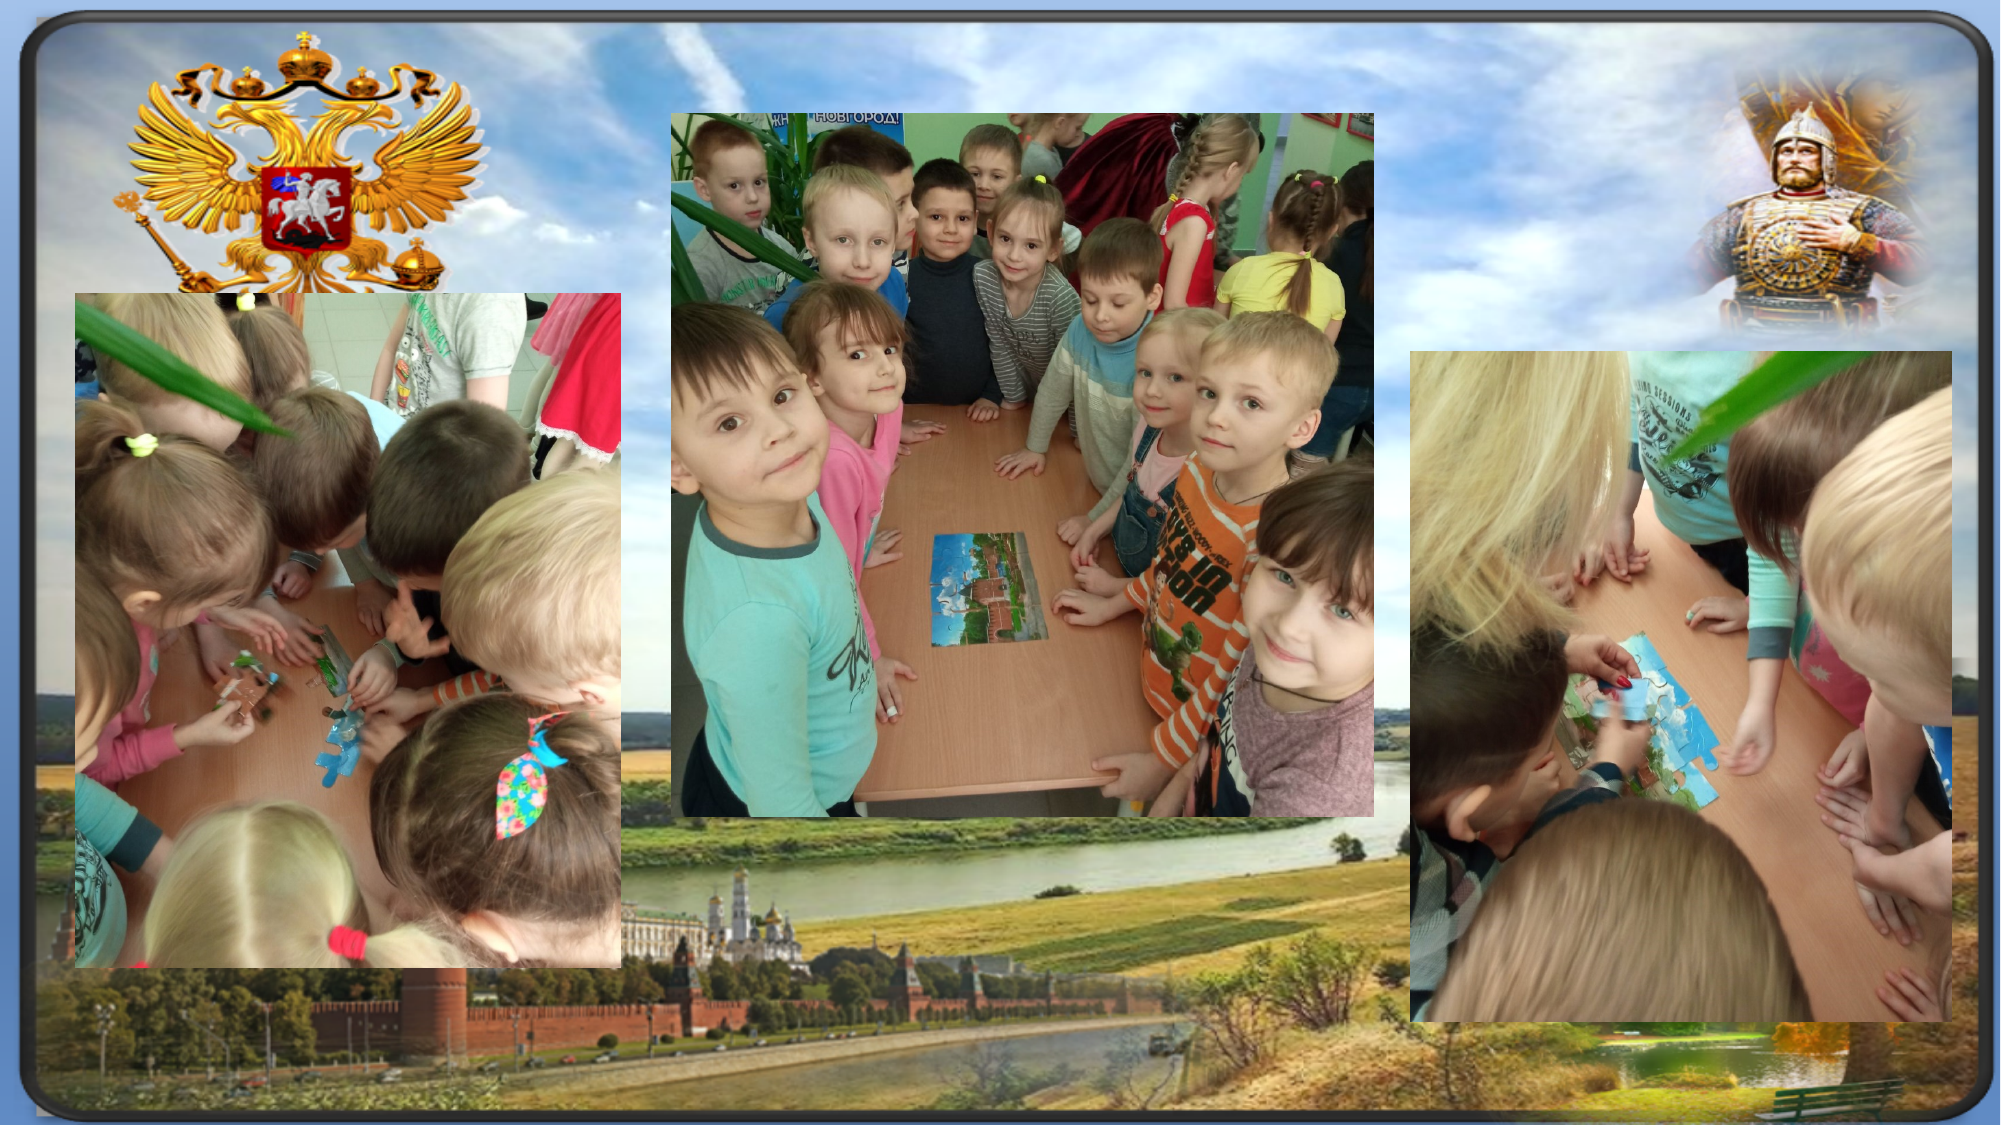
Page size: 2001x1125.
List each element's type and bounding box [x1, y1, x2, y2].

picture [0, 0, 2001, 1125]
list [74, 293, 621, 968]
